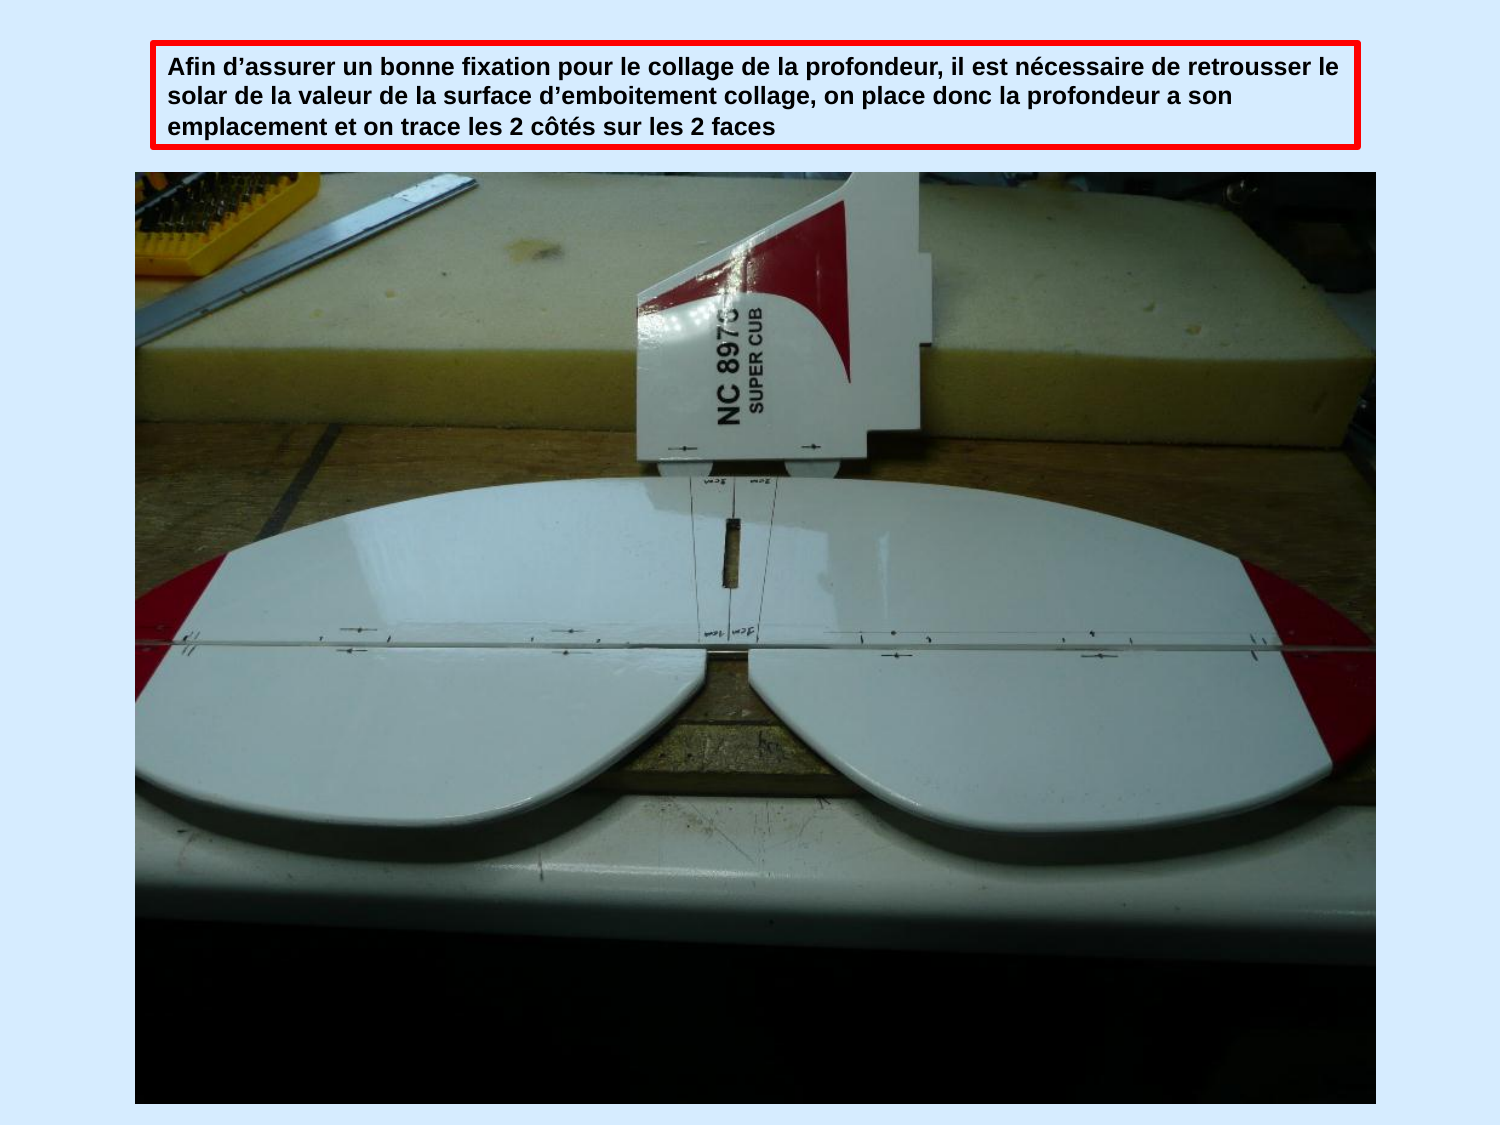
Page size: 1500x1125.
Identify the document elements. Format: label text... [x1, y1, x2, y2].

text_box Afin d’assurer un bonne fixation pour le collage de la profondeur, il est nécessaire de retrousser le solar de la valeur de la surface d’emboitement collage, on place donc la profondeur a son emplacement et on trace les 2 côtés sur les 2 faces [152, 42, 1358, 148]
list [134, 172, 1377, 1104]
